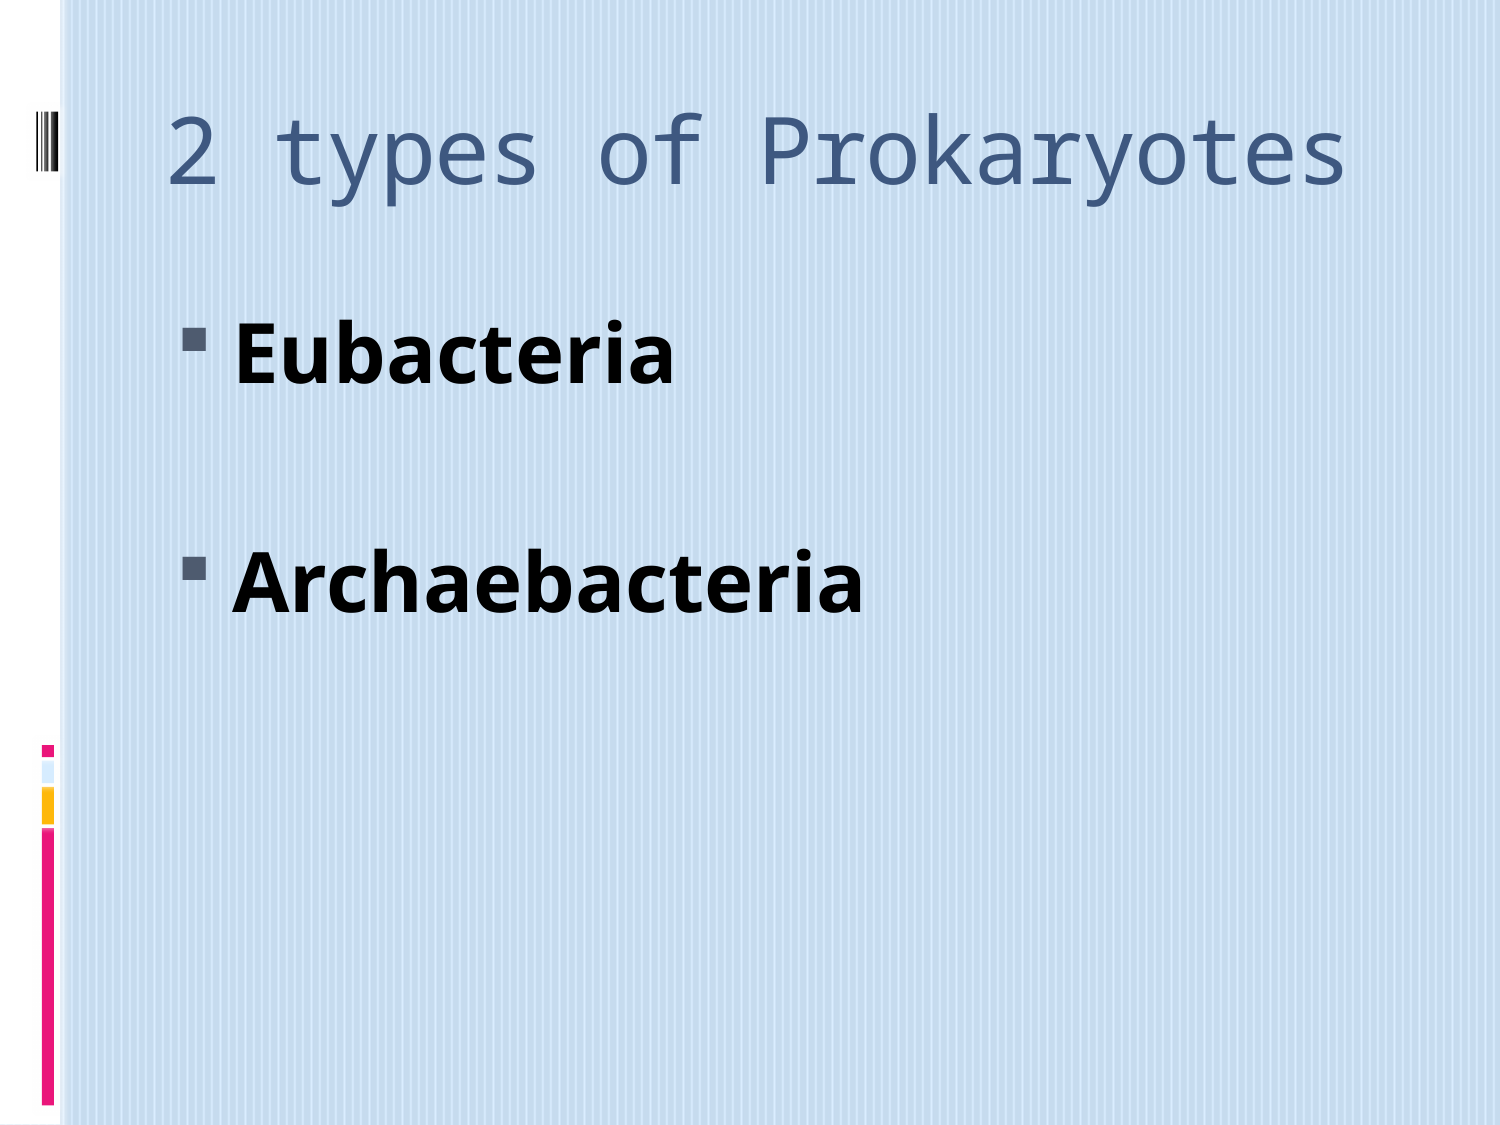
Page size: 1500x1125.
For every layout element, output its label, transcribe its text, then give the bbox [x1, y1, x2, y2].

title 2 types of Prokaryotes [150, 83, 1425, 234]
list Eubacteria Archaebacteria [150, 292, 1425, 1043]
